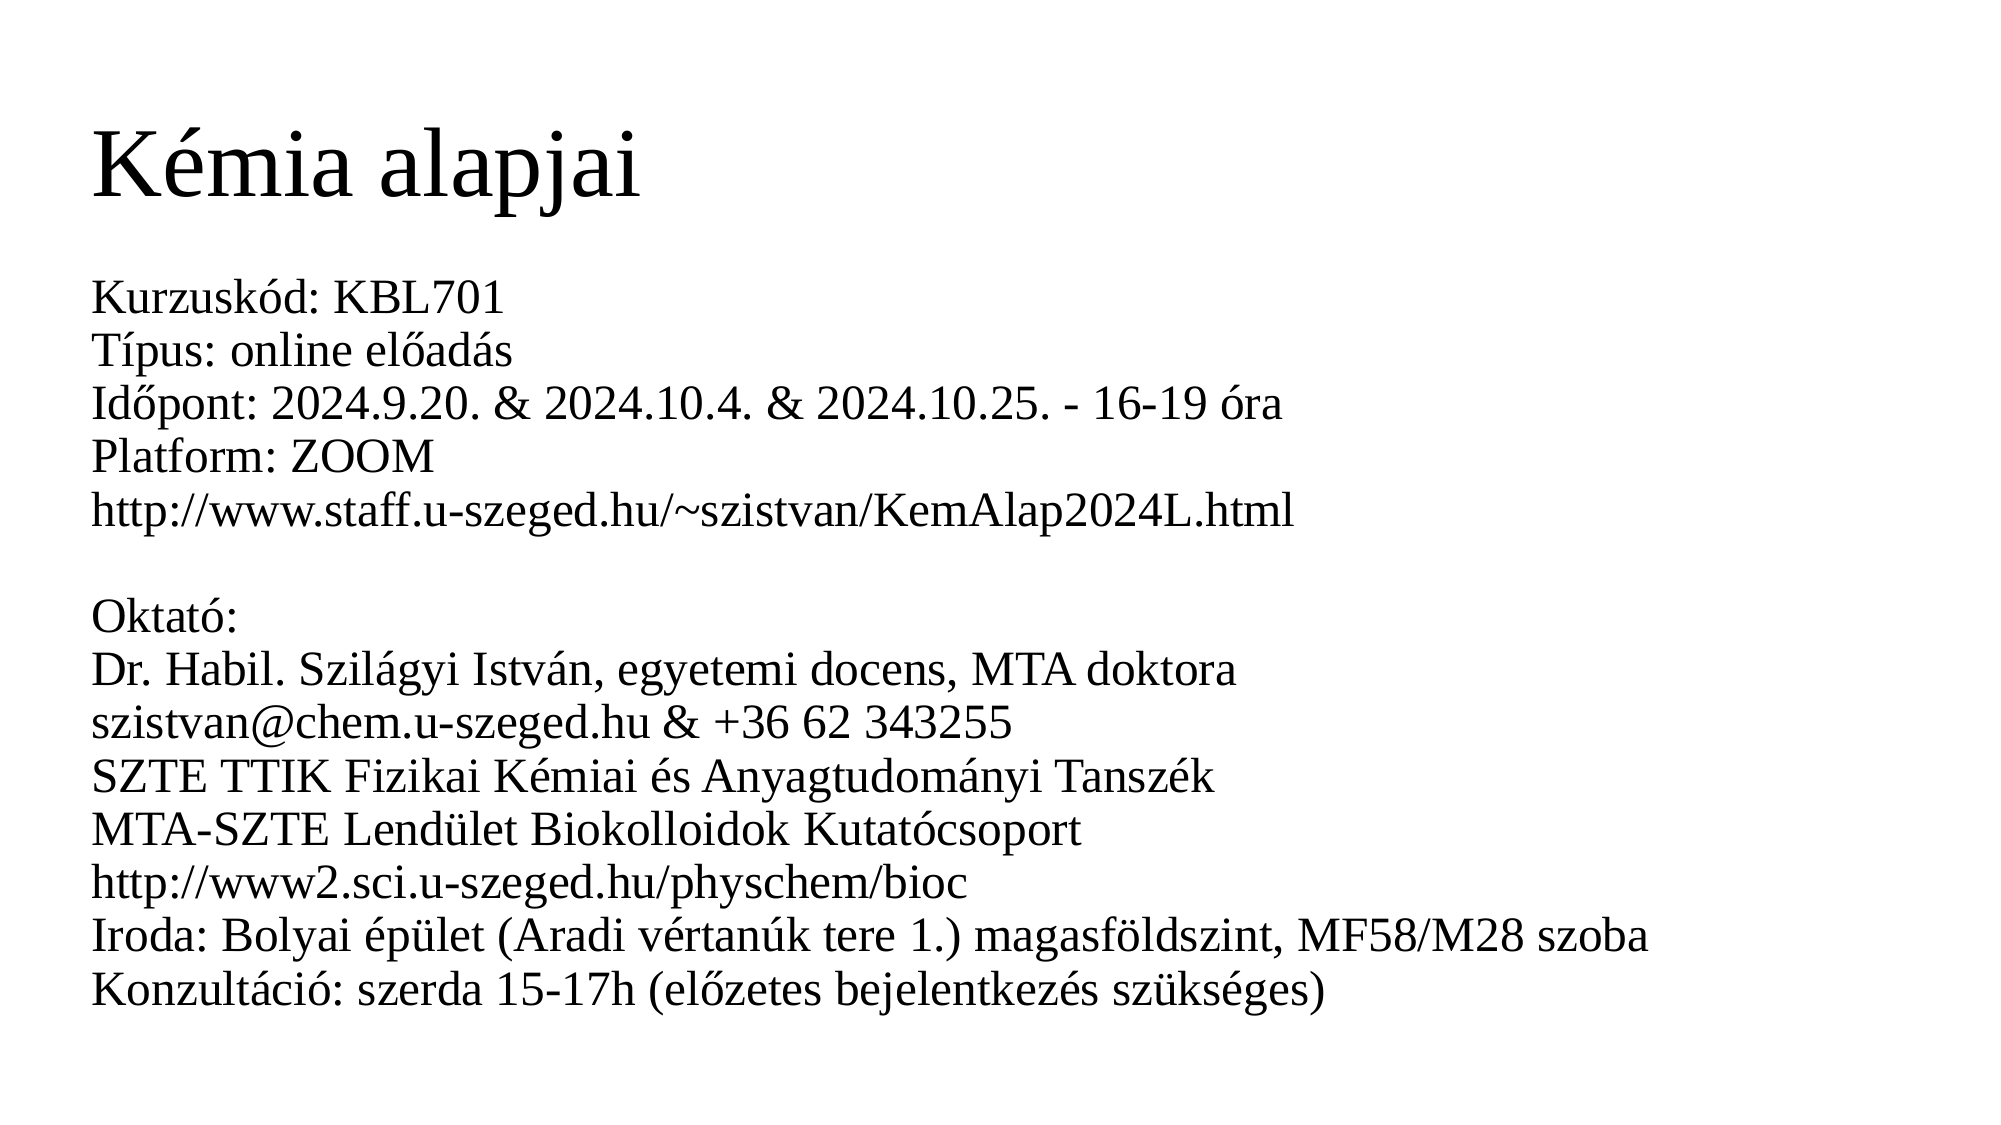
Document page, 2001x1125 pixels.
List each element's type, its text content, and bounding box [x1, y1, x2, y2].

title Kémia alapjai Kurzuskód: KBL701 Típus: online előadás Időpont: 2024.9.20. & 2024.10.4. & 2024.10.25. - 16-19 óra Platform: ZOOM http://www.staff.u-szeged.hu/~szistvan/KemAlap2024L.html Oktató: Dr. Habil. Szilágyi István, egyetemi docens, MTA doktora szistvan@chem.u-szeged.hu & +36 62 343255 SZTE TTIK Fizikai Kémiai és Anyagtudományi Tanszék MTA-SZTE Lendület Biokolloidok Kutatócsoport http://www2.sci.u-szeged.hu/physchem/bioc Iroda: Bolyai épület (Aradi vértanúk tere 1.) magasföldszint, MF58/M28 szoba Konzultáció: szerda 15-17h (előzetes bejelentkezés szükséges) [76, 101, 1924, 1026]
